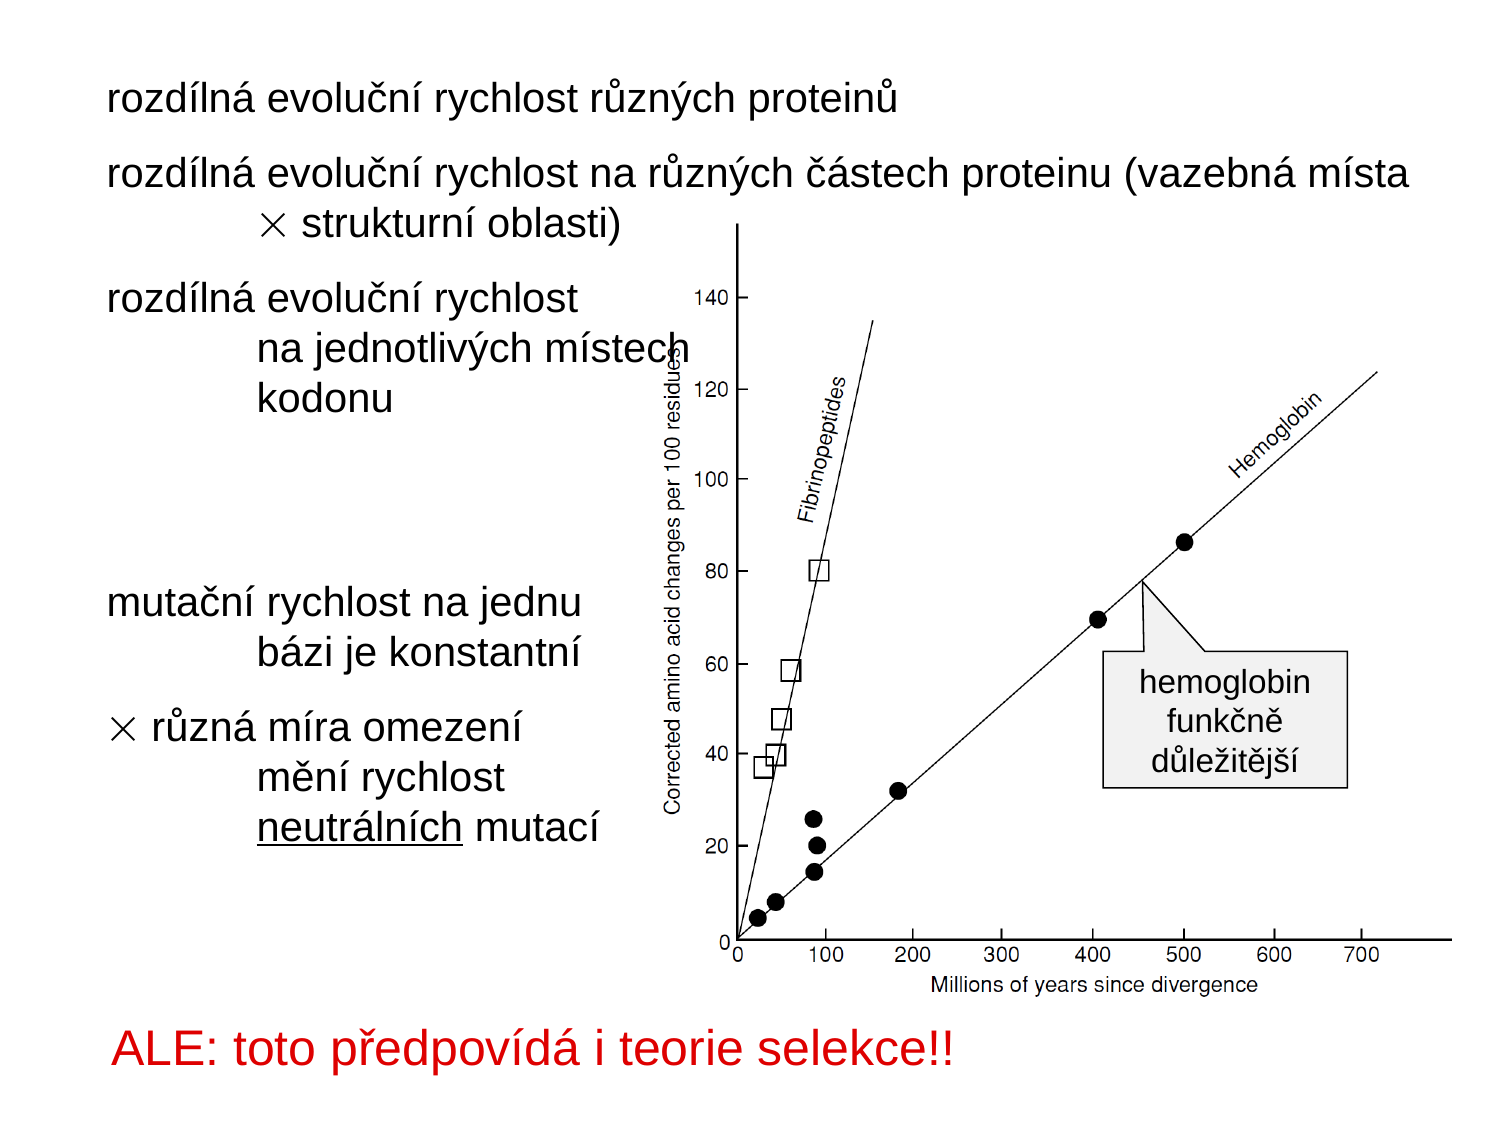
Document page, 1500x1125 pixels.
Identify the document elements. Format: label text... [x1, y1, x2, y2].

text_box mutační rychlost na jednu bázi je konstantní  různá míra omezení mění rychlost neutrálních mutací [91, 567, 636, 857]
text_box rozdílná evoluční rychlost různých proteinů rozdílná evoluční rychlost na různých částech proteinu (vazebná místa  strukturní oblasti) rozdílná evoluční rychlost na jednotlivých místech kodonu [91, 63, 1446, 429]
text_box ALE: toto předpovídá i teorie selekce!! [96, 1008, 972, 1083]
picture [646, 215, 1461, 1002]
